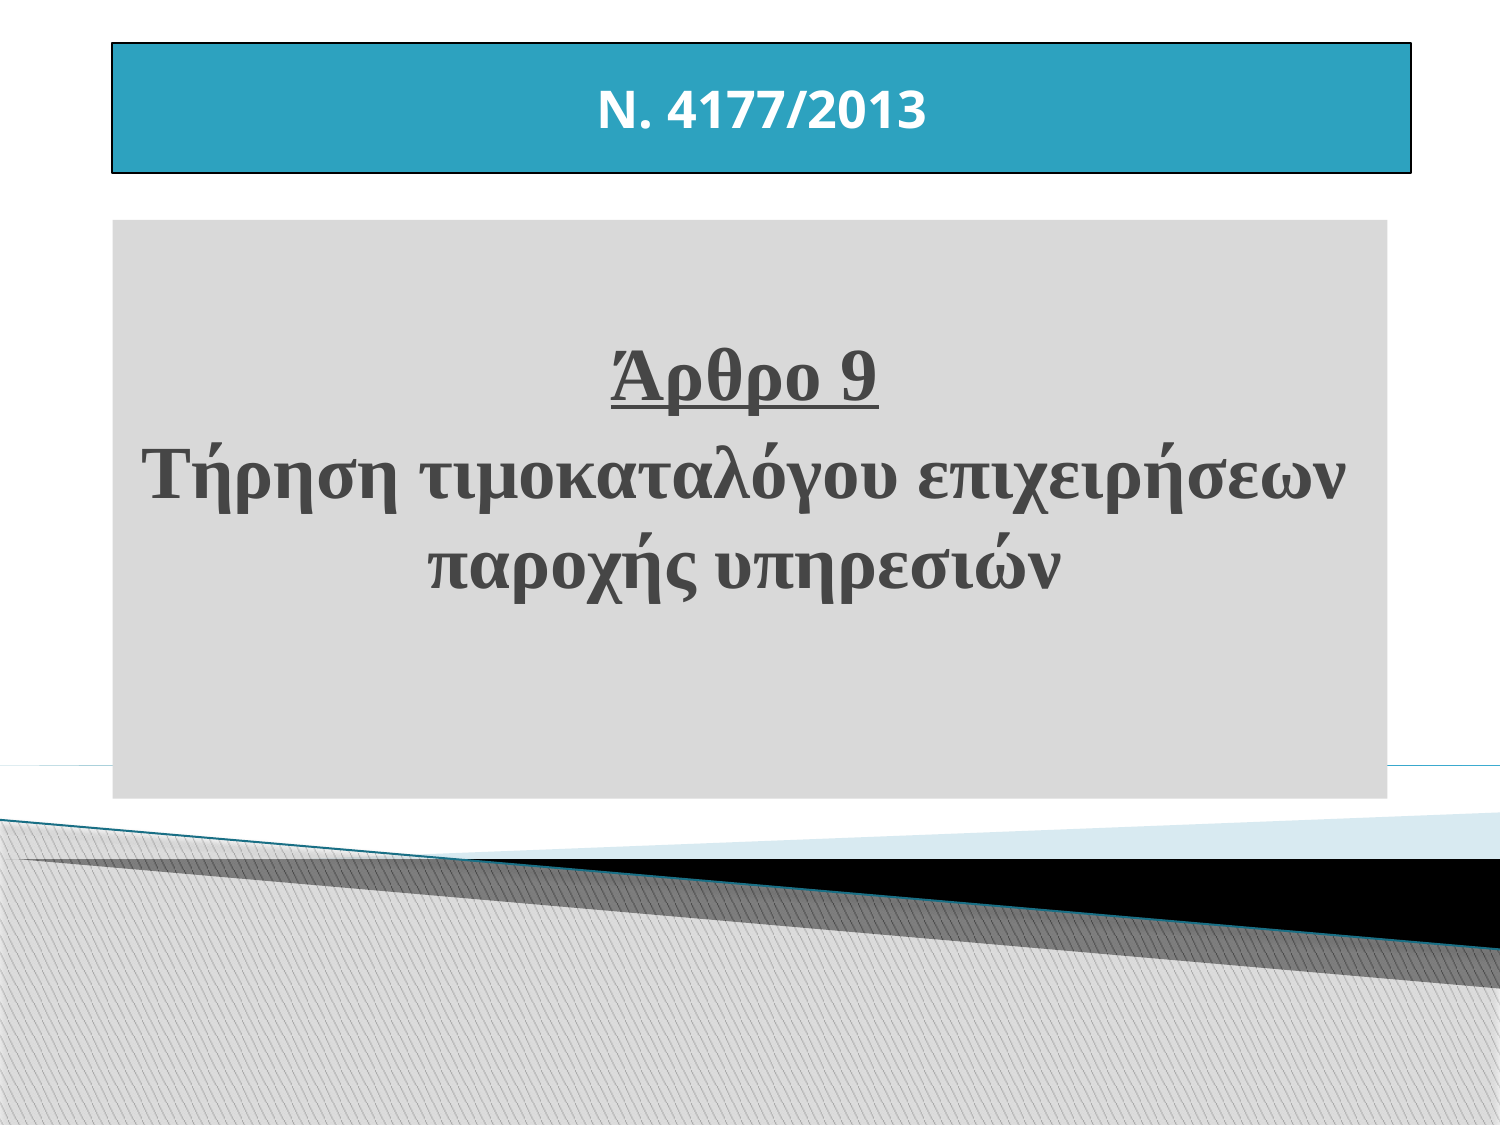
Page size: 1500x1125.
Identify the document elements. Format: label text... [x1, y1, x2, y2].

picture [5, 859, 1500, 989]
subtitle Άρθρο 9 Τήρηση τιμοκαταλόγου επιχειρήσεων παροχής υπηρεσιών [112, 219, 1388, 799]
text_box Ν. 4177/2013 [108, 38, 1416, 177]
